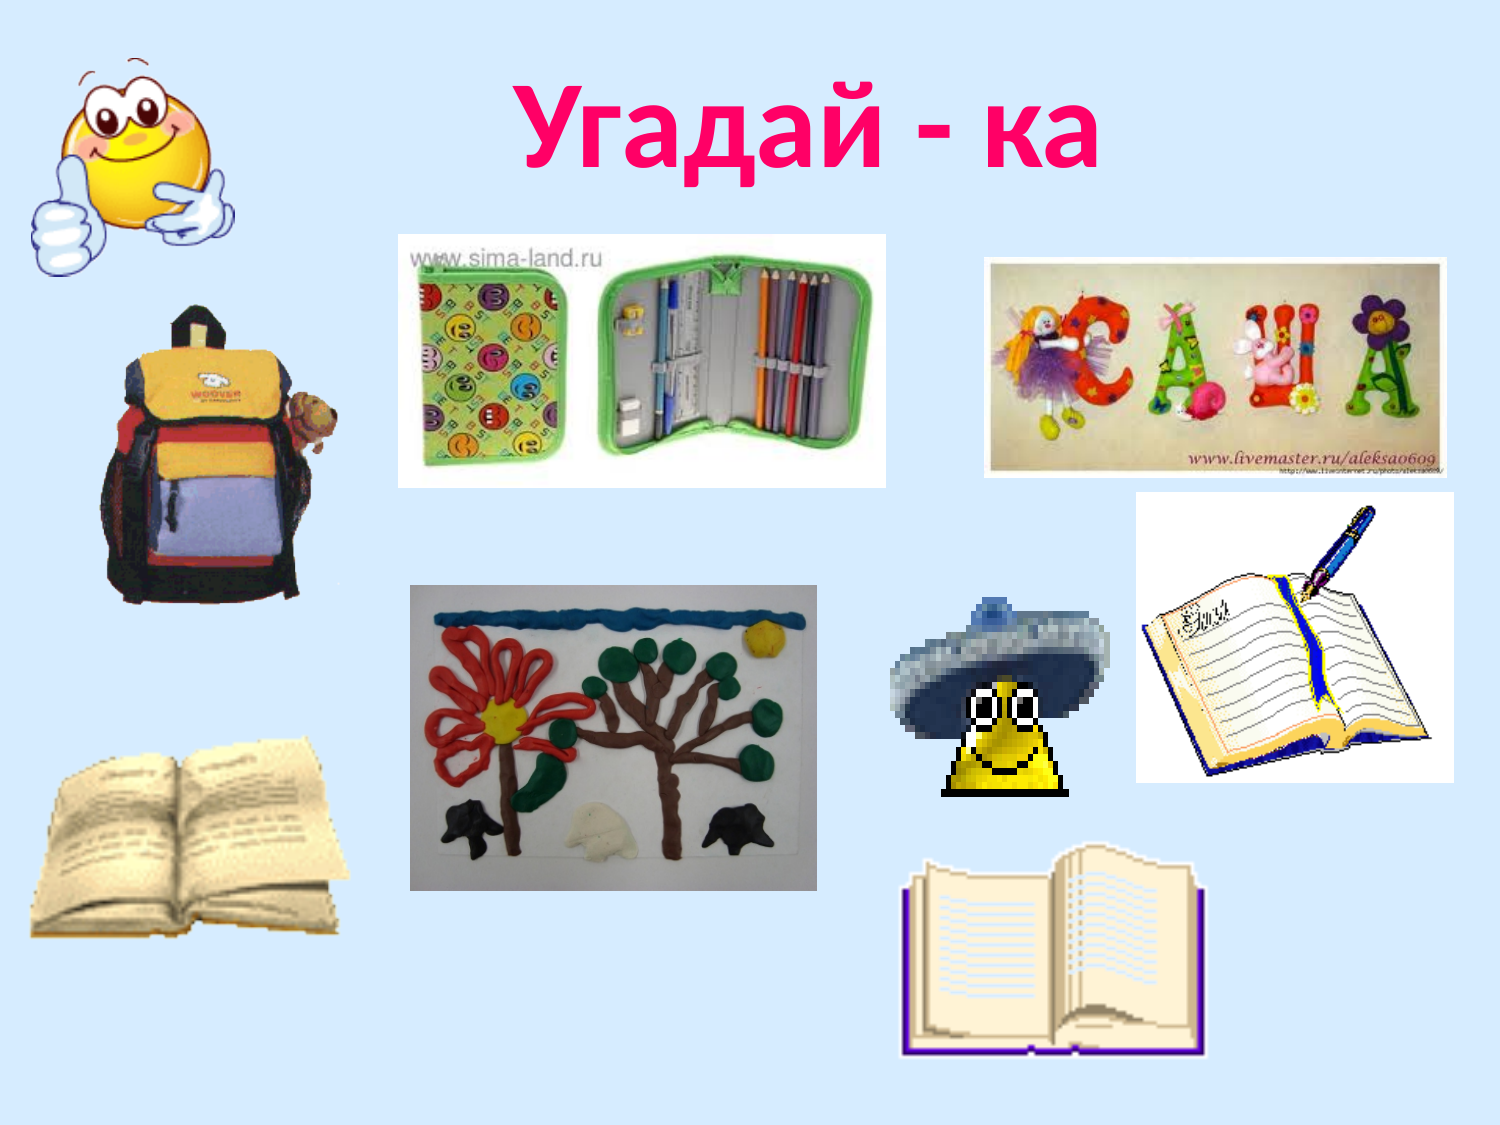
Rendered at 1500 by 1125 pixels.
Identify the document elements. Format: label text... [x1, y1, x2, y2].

picture [14, 644, 358, 950]
picture [409, 585, 817, 891]
text_box Угадай - ка [316, 35, 1301, 201]
picture [984, 257, 1448, 478]
picture [1136, 491, 1455, 783]
picture [93, 304, 349, 624]
picture [398, 234, 887, 488]
picture [890, 597, 1219, 1070]
picture [31, 58, 235, 277]
